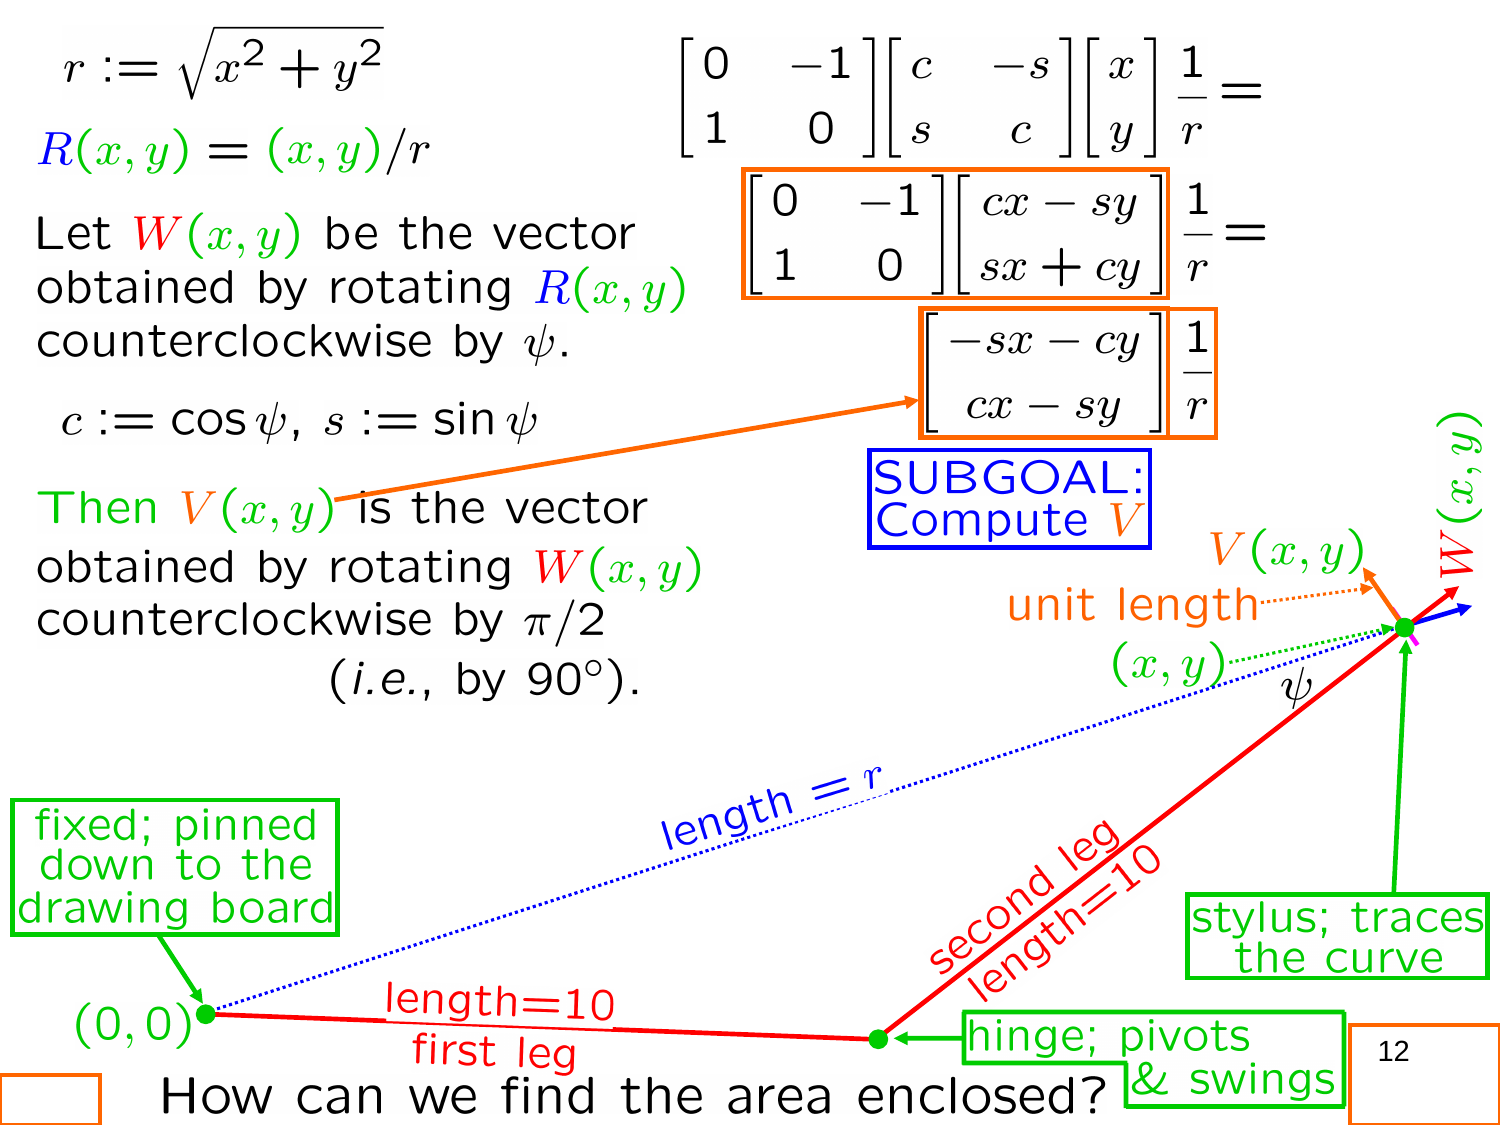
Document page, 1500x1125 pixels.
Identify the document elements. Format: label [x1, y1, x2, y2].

picture [925, 312, 1213, 433]
text_box [36, 487, 702, 593]
picture [1008, 587, 1257, 630]
picture [324, 400, 538, 445]
picture [1193, 900, 1484, 973]
picture [661, 756, 888, 858]
text_box [869, 449, 1151, 548]
text_box [911, 878, 1181, 945]
picture [1278, 665, 1312, 710]
picture [1087, 37, 1208, 158]
picture [967, 945, 1073, 1009]
text_box [1355, 583, 1374, 596]
text_box [12, 799, 338, 935]
picture [749, 174, 944, 296]
text_box [920, 308, 1168, 316]
text_box [743, 169, 1169, 299]
picture [1020, 814, 1124, 878]
picture [34, 806, 317, 880]
picture [62, 24, 385, 100]
picture [387, 982, 613, 1025]
text_box [1168, 308, 1217, 438]
text_box [36, 212, 685, 367]
picture [74, 1002, 191, 1050]
picture [1112, 640, 1224, 688]
picture [956, 174, 1213, 296]
text_box [37, 125, 431, 177]
text_box [1397, 620, 1413, 636]
text_box [1187, 894, 1488, 908]
text_box [162, 1011, 1346, 1115]
text_box [1412, 603, 1473, 624]
picture [887, 37, 1073, 158]
text_box [1365, 569, 1400, 621]
picture [1224, 224, 1267, 242]
picture [1436, 411, 1484, 579]
text_box [1187, 938, 1230, 979]
picture [1220, 83, 1263, 101]
picture [18, 891, 333, 932]
picture [62, 400, 299, 446]
picture [412, 1033, 576, 1076]
picture [924, 945, 995, 982]
picture [1098, 841, 1168, 878]
text_box [161, 940, 203, 1004]
text_box [199, 1006, 212, 1010]
picture [680, 37, 876, 158]
text_box [1447, 938, 1488, 979]
picture [1209, 528, 1363, 576]
text_box [421, 395, 920, 485]
picture [36, 599, 604, 649]
text_box [1411, 588, 1459, 623]
text_box [1369, 623, 1395, 636]
text_box [1349, 1025, 1500, 1125]
text_box [1393, 639, 1412, 895]
text_box [0, 1074, 100, 1125]
picture [329, 658, 638, 706]
